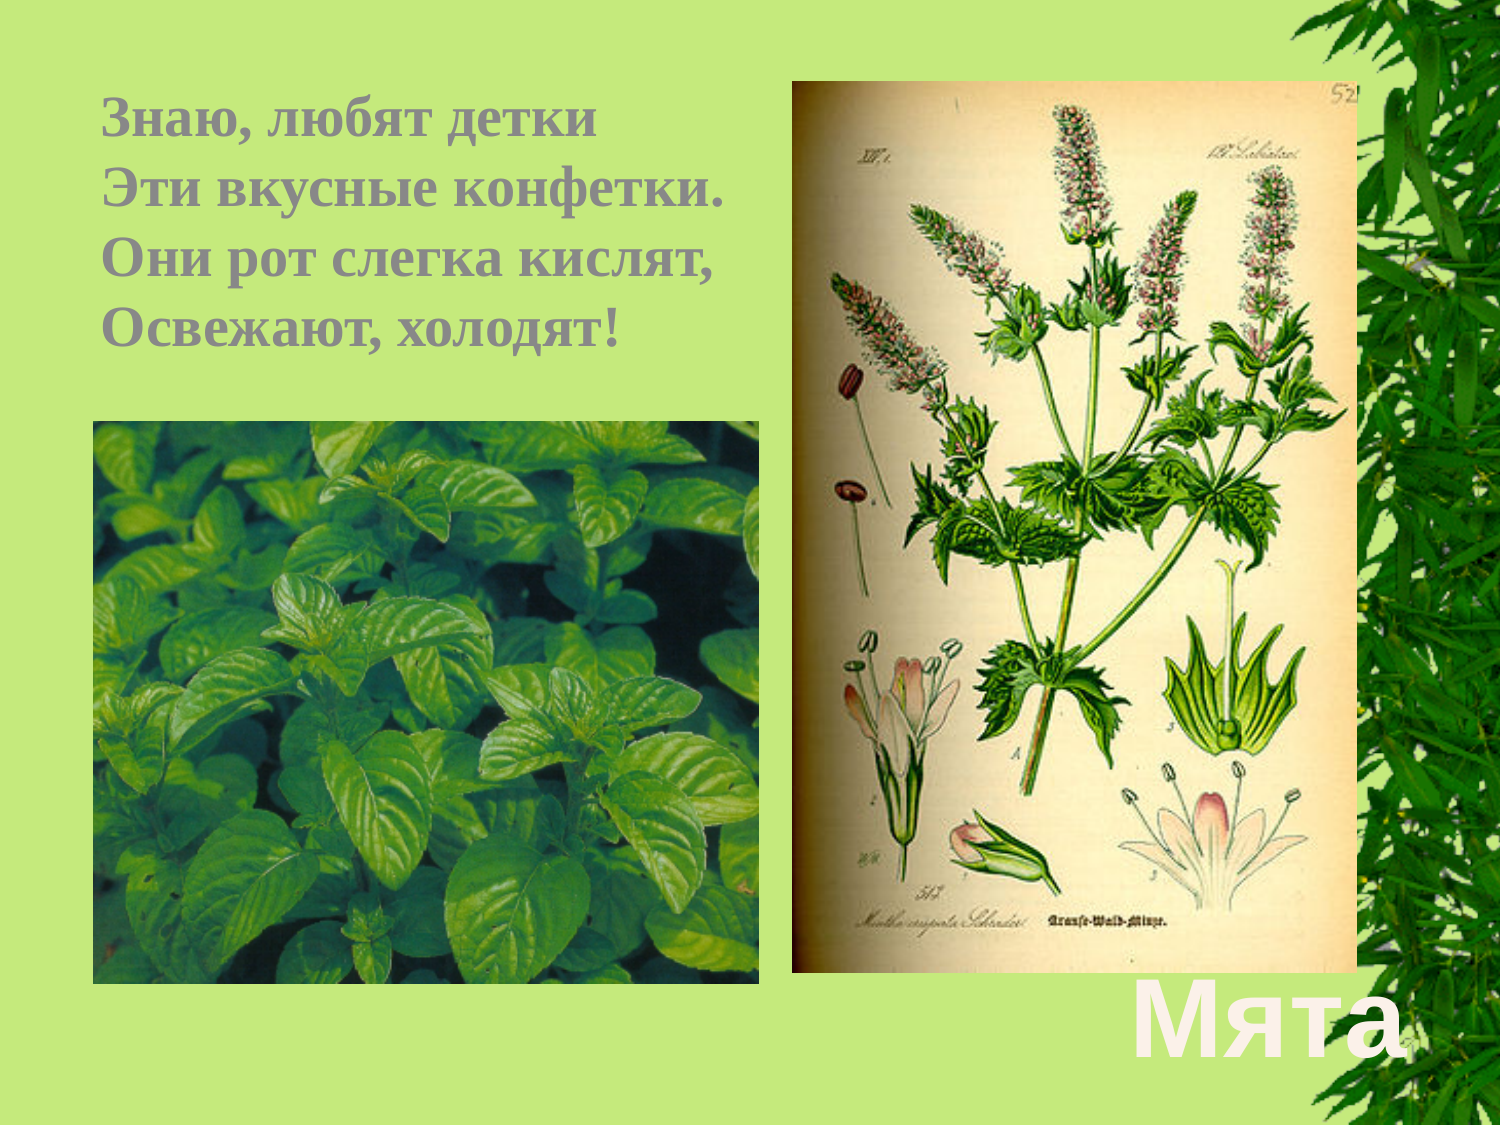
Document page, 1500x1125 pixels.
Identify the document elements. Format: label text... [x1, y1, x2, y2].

picture [792, 0, 1500, 1125]
text_box Знаю, любят детки Эти вкусные конфетки. Они рот слегка кислят, Освежают, холодят! [85, 70, 740, 366]
picture [93, 421, 759, 984]
text_box Мята [1114, 937, 1422, 1088]
